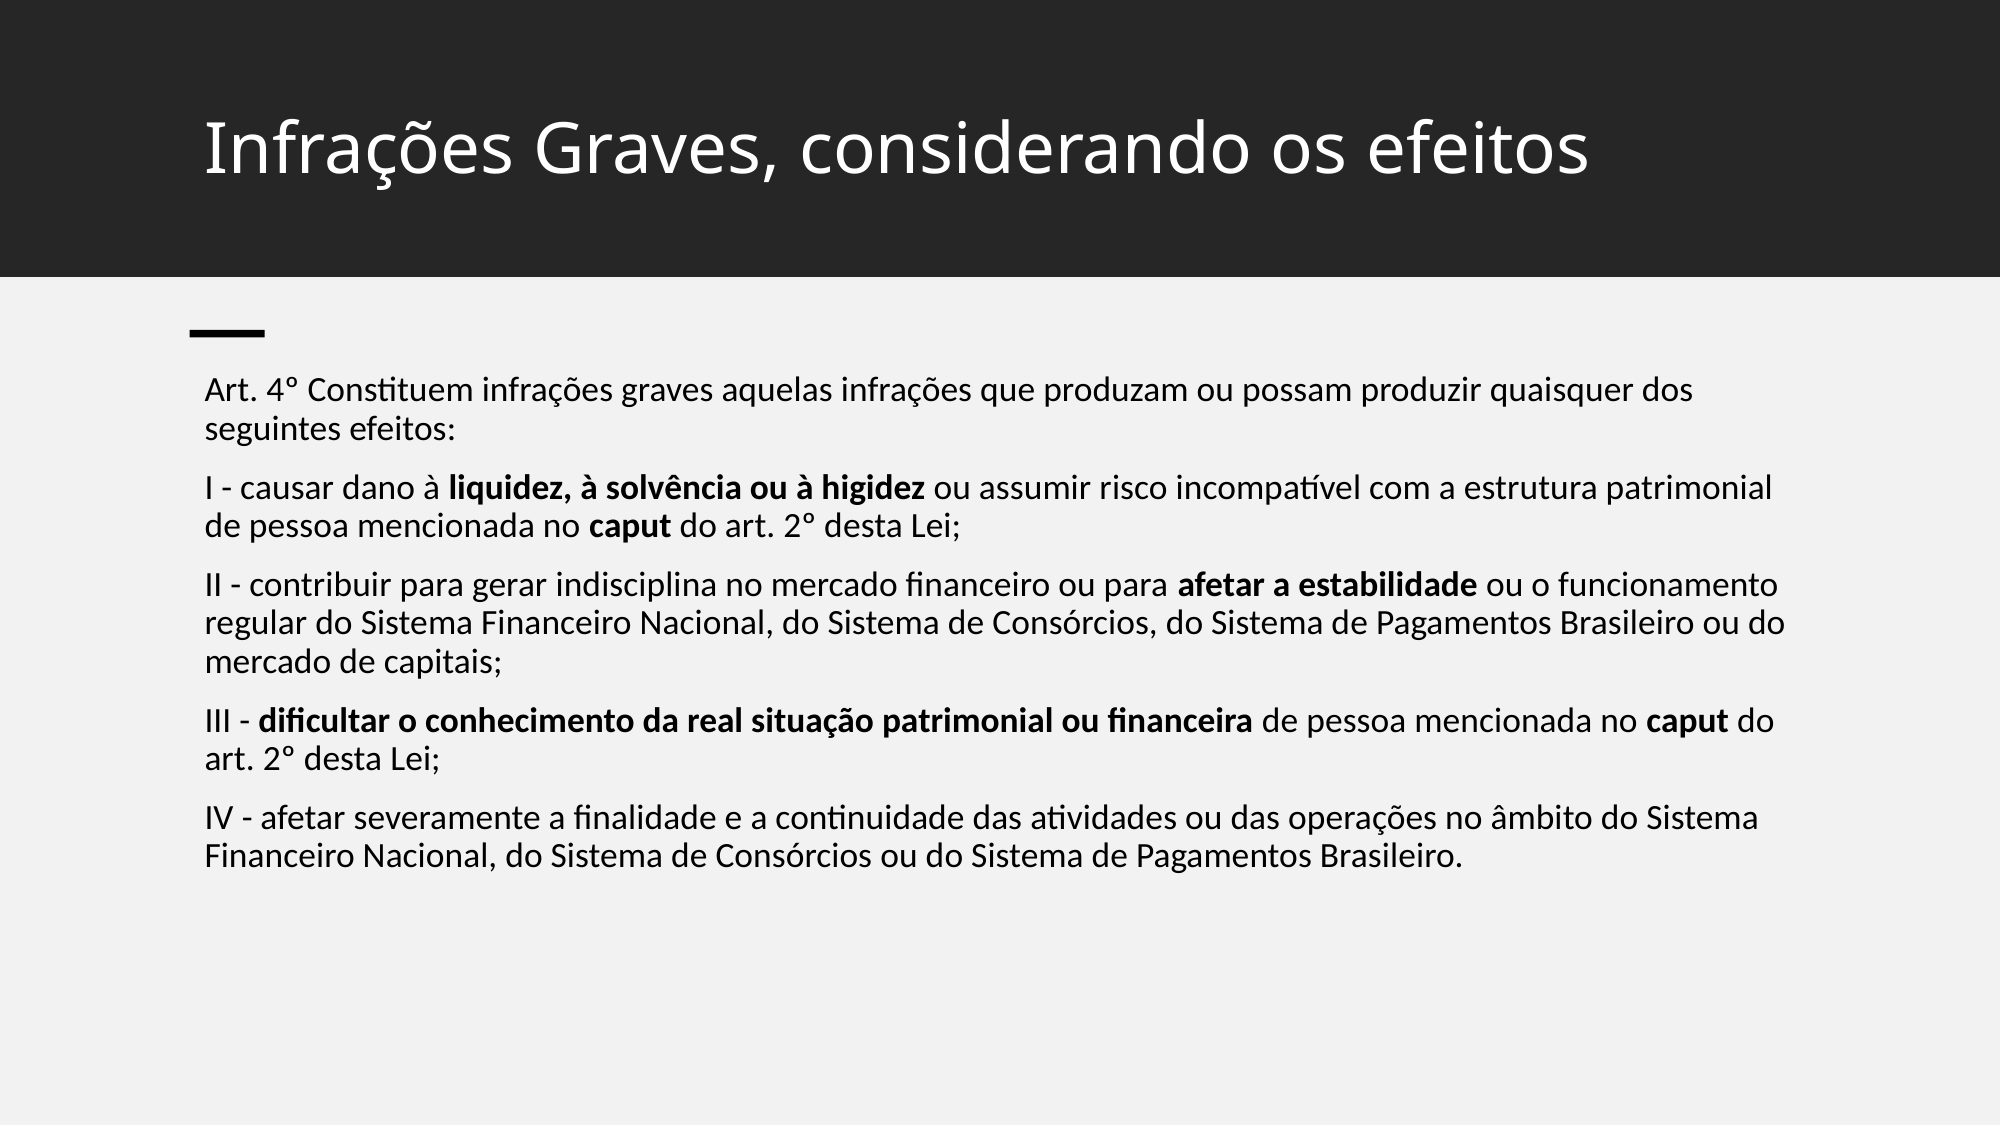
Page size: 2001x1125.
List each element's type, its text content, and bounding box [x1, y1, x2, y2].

text_box [189, 329, 266, 338]
text_box [0, 0, 2000, 276]
title Infrações Graves, considerando os efeitos [189, 104, 1812, 253]
text_box [0, 276, 2000, 1125]
list Art. 4º Constituem infrações graves aquelas infrações que produzam ou possam produzir quaisquer dos seguintes efeitos: I - causar dano à liquidez, à solvência ou à higidez ou assumir risco incompatível com a estrutura patrimonial de pessoa mencionada no caput do art. 2º desta Lei; II - contribuir para gerar indisciplina no mercado financeiro ou para afetar a estabilidade ou o funcionamento regular do Sistema Financeiro Nacional, do Sistema de Consórcios, do Sistema de Pagamentos Brasileiro ou do mercado de capitais; III - dificultar o conhecimento da real situação patrimonial ou financeira de pessoa mencionada no caput do art. 2º desta Lei; IV - afetar severamente a finalidade e a continuidade das atividades ou das operações no âmbito do Sistema Financeiro Nacional, do Sistema de Consórcios ou do Sistema de Pagamentos Brasileiro. [189, 363, 1811, 1014]
